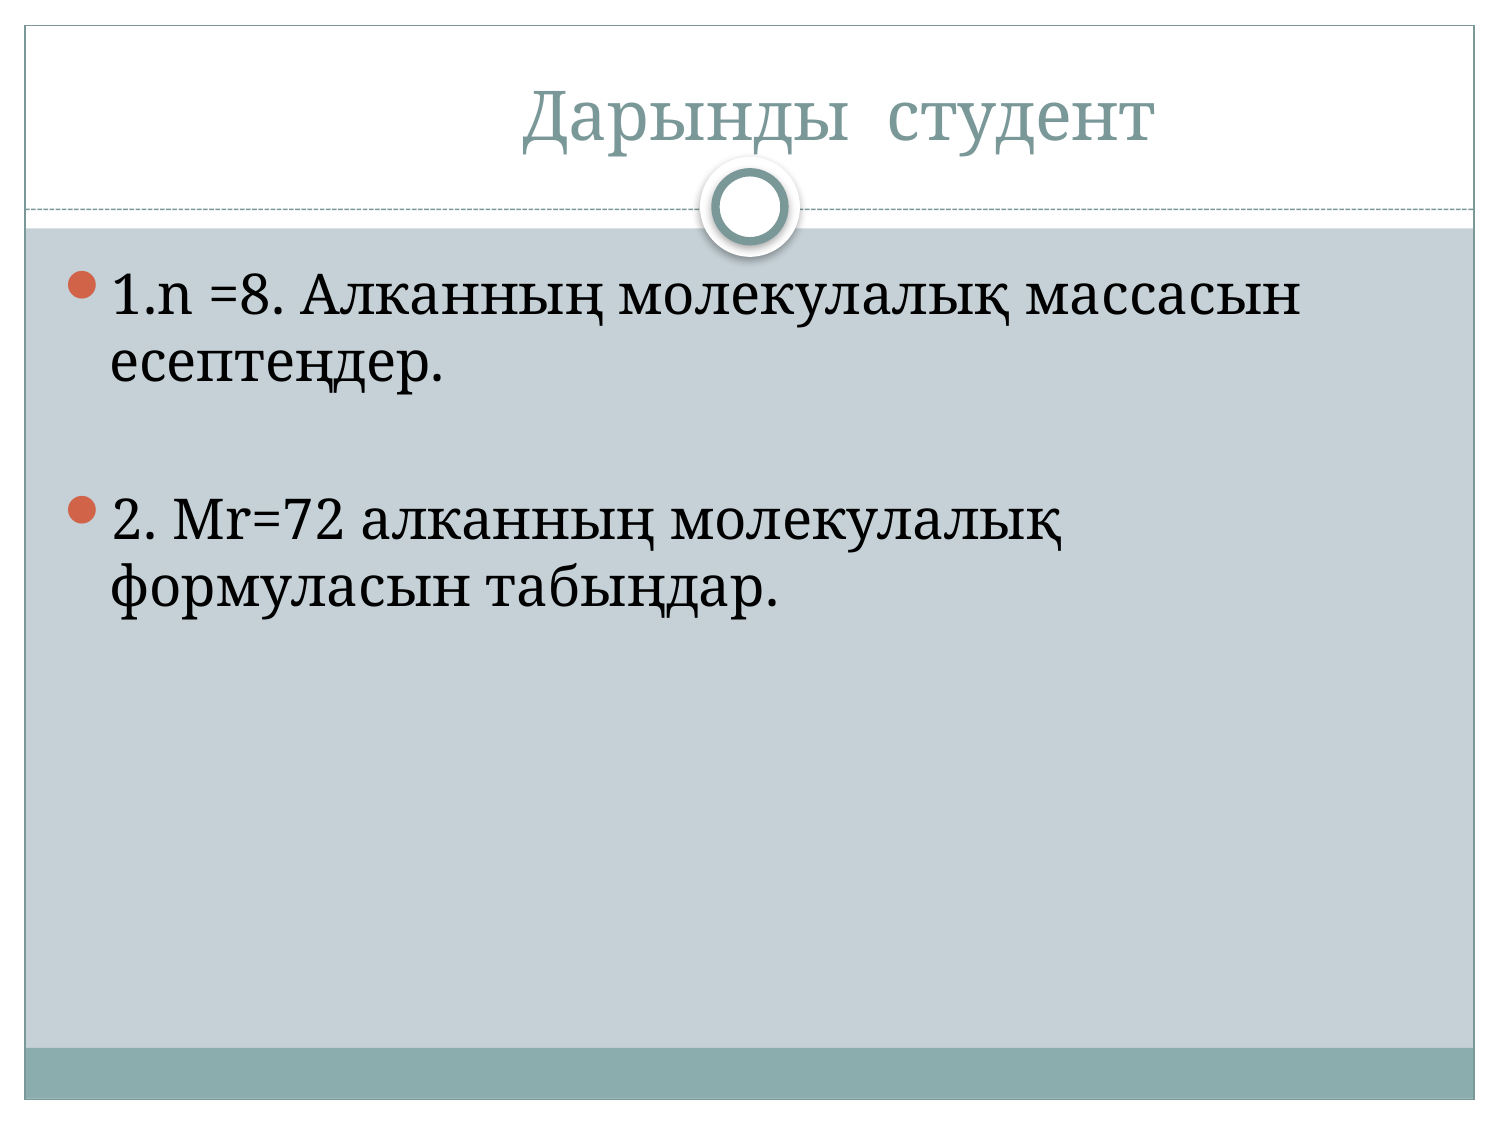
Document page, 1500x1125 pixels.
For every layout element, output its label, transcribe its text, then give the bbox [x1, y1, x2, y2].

title Дарынды студент [49, 37, 1450, 162]
list 1.n =8. Алканның молекулалық массасын есептеңдер. 2. Мr=72 алканның молекулалық формуласын табыңдар. [49, 250, 1445, 1001]
